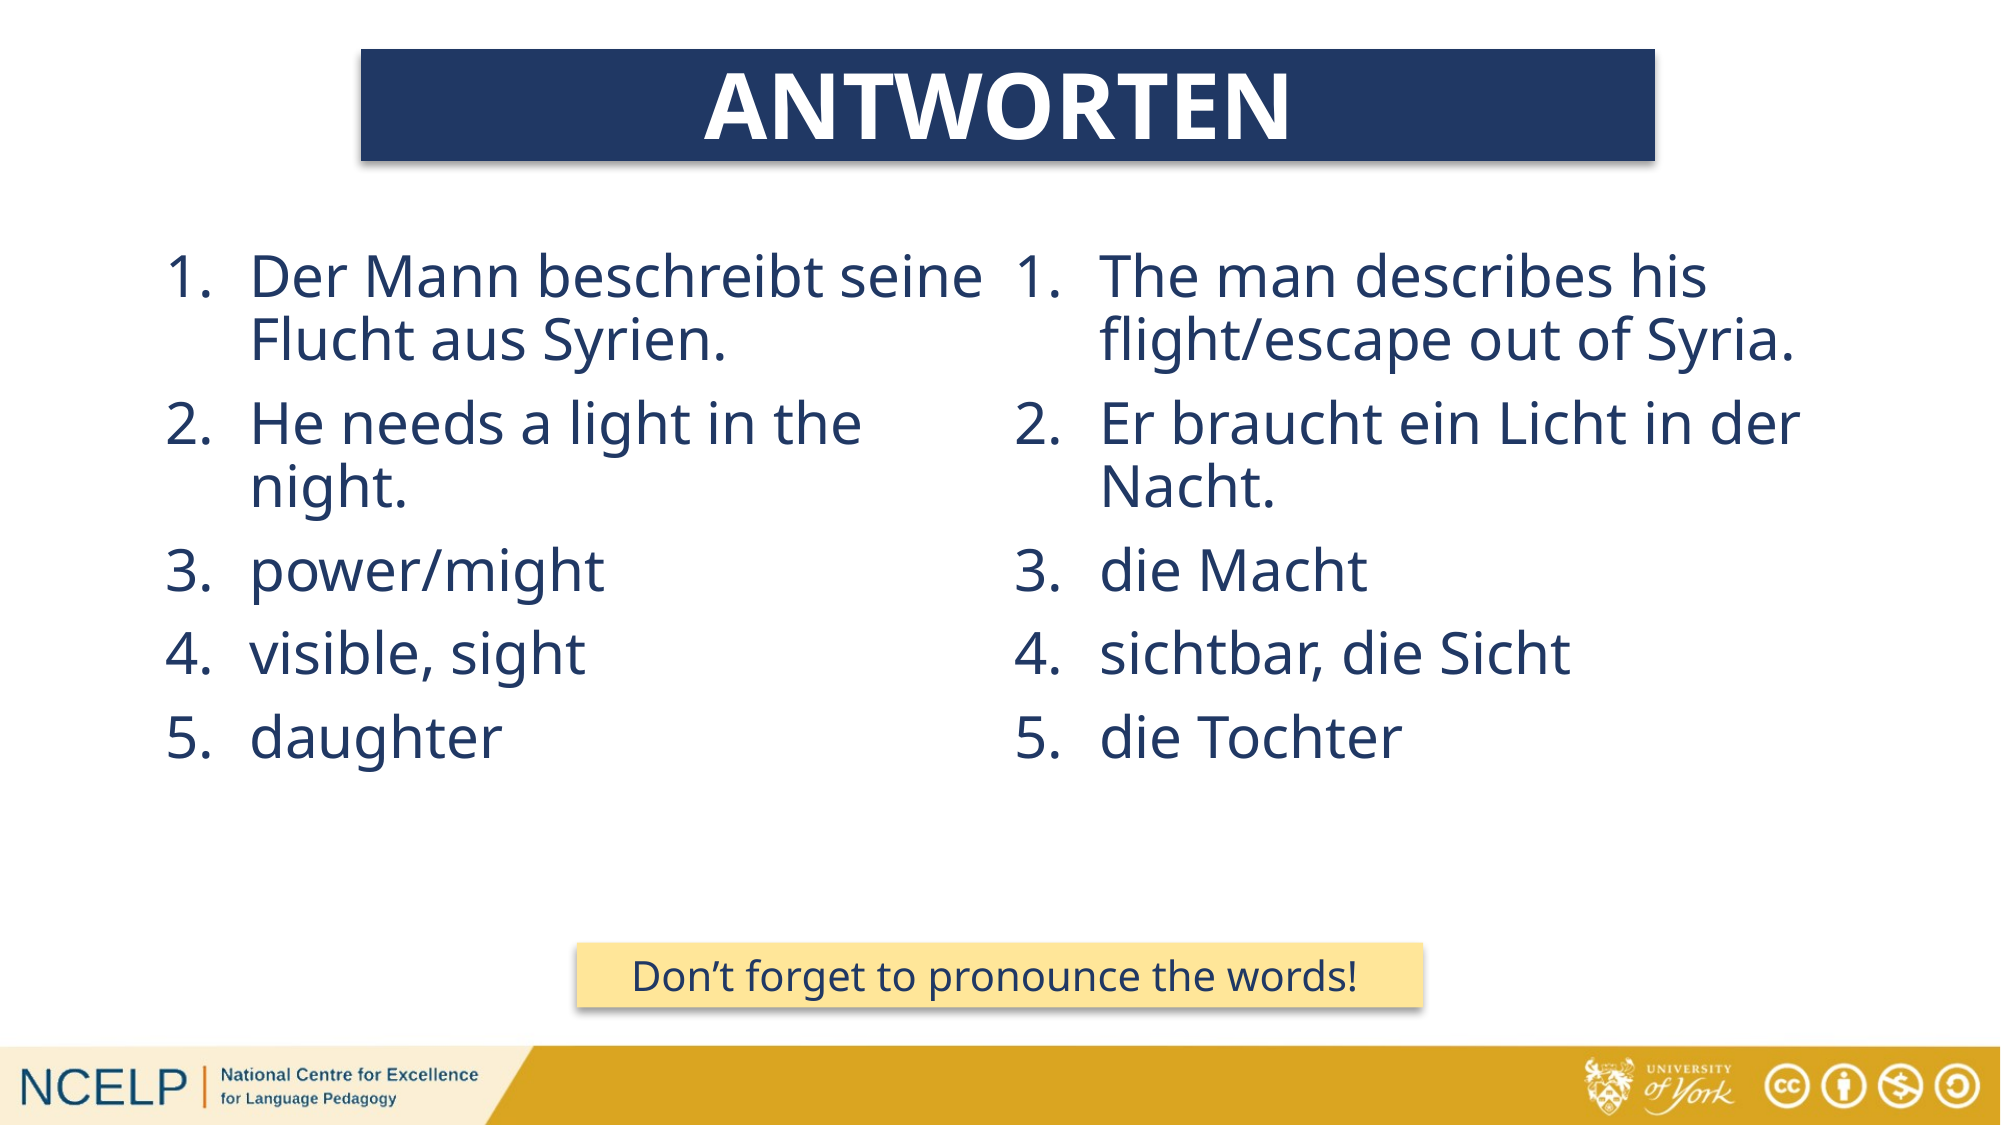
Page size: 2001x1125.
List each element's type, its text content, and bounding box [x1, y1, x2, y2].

title ANTWORTEN [137, 0, 1863, 219]
text_box Don’t forget to pronounce the words! [576, 942, 1424, 1008]
text_box The man describes his flight/escape out of Syria. Er braucht ein Licht in der Nacht. die Macht sichtbar, die Sicht die Tochter [999, 239, 1929, 954]
text_box Der Mann beschreibt seine Flucht aus Syrien. He needs a light in the night. power/might visible, sight daughter [150, 239, 999, 954]
picture [0, 0, 2001, 1125]
